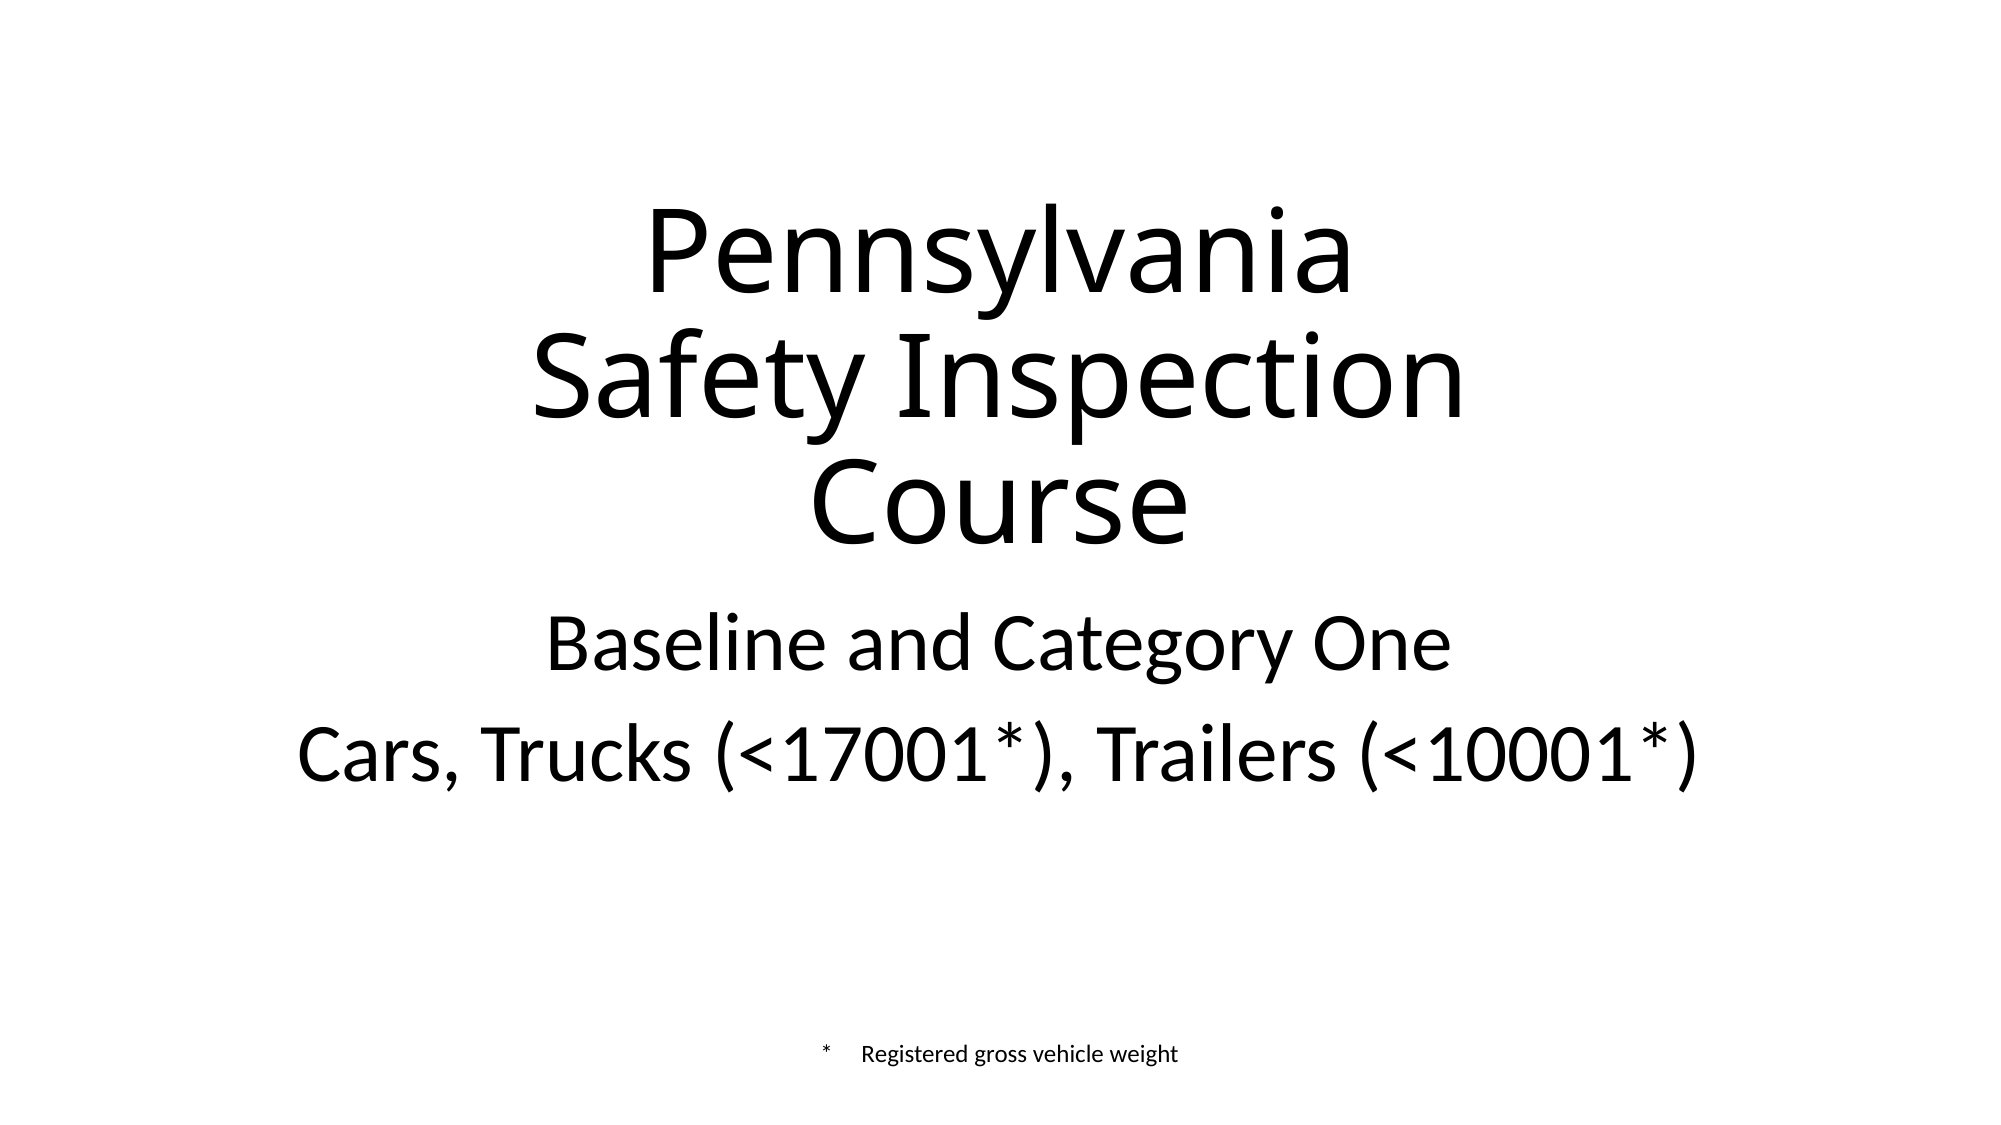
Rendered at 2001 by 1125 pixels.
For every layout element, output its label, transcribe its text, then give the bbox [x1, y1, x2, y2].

subtitle Baseline and Category One Cars, Trucks (<17001*), Trailers (<10001*) * Registered gross vehicle weight [249, 590, 1750, 1125]
title Pennsylvania Safety Inspection Course [249, 184, 1750, 576]
